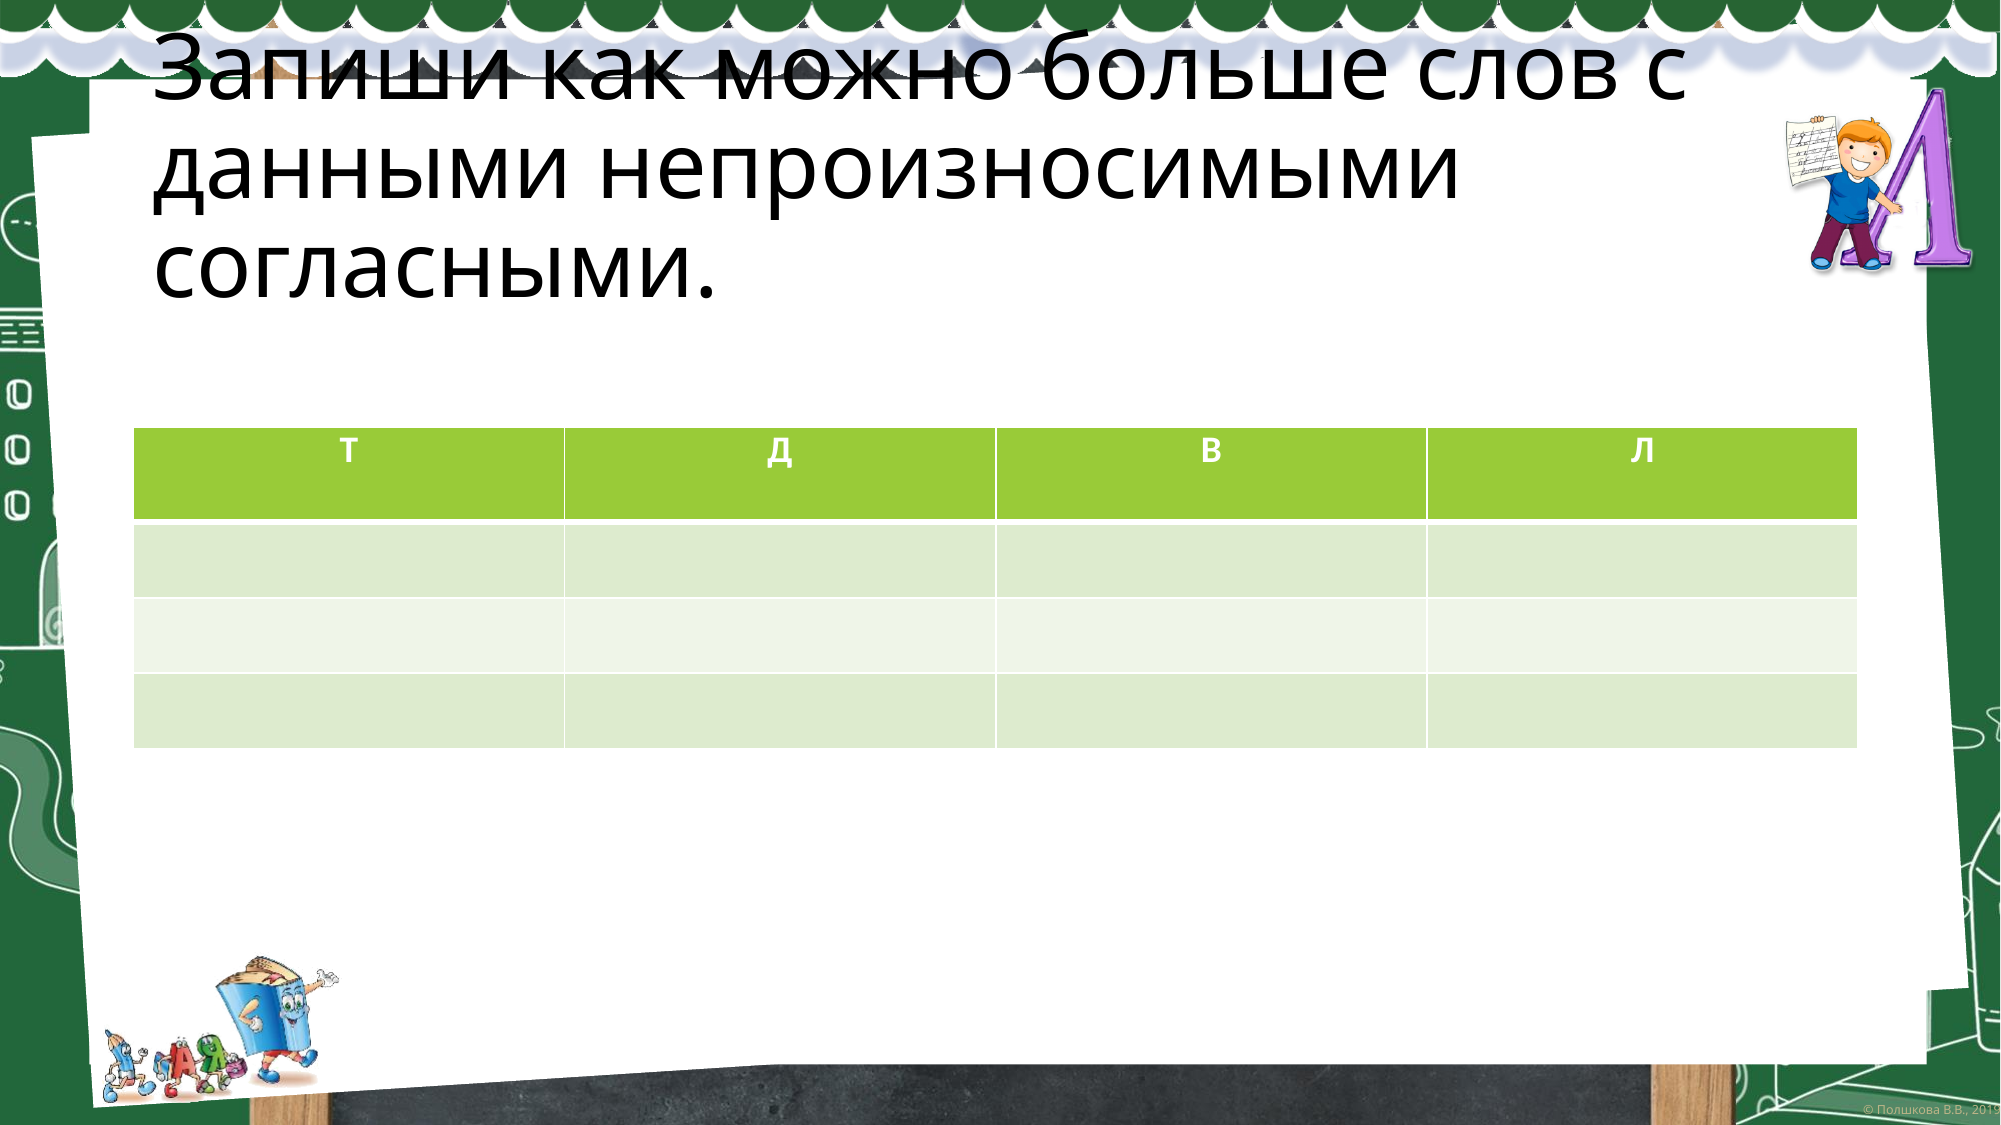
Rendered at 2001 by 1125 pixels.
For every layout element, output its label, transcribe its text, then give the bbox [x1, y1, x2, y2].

table_cell [1428, 674, 1857, 748]
table_cell [997, 599, 1426, 672]
table_cell [997, 674, 1426, 748]
table_cell [565, 525, 995, 597]
table_header Д [565, 428, 995, 519]
table_header Т [134, 428, 564, 519]
title Запиши как можно больше слов с данными непроизносимыми согласными. [137, 59, 1863, 278]
table_cell [1428, 525, 1857, 597]
table_cell [1428, 599, 1857, 672]
table_cell [134, 525, 564, 597]
table_cell [134, 599, 564, 672]
picture [0, 0, 2001, 1125]
table_header Л [1428, 428, 1857, 519]
table_cell [134, 674, 564, 748]
table_cell [997, 525, 1426, 597]
table_cell [565, 674, 995, 748]
table_cell [565, 599, 995, 672]
table_header В [997, 428, 1426, 519]
